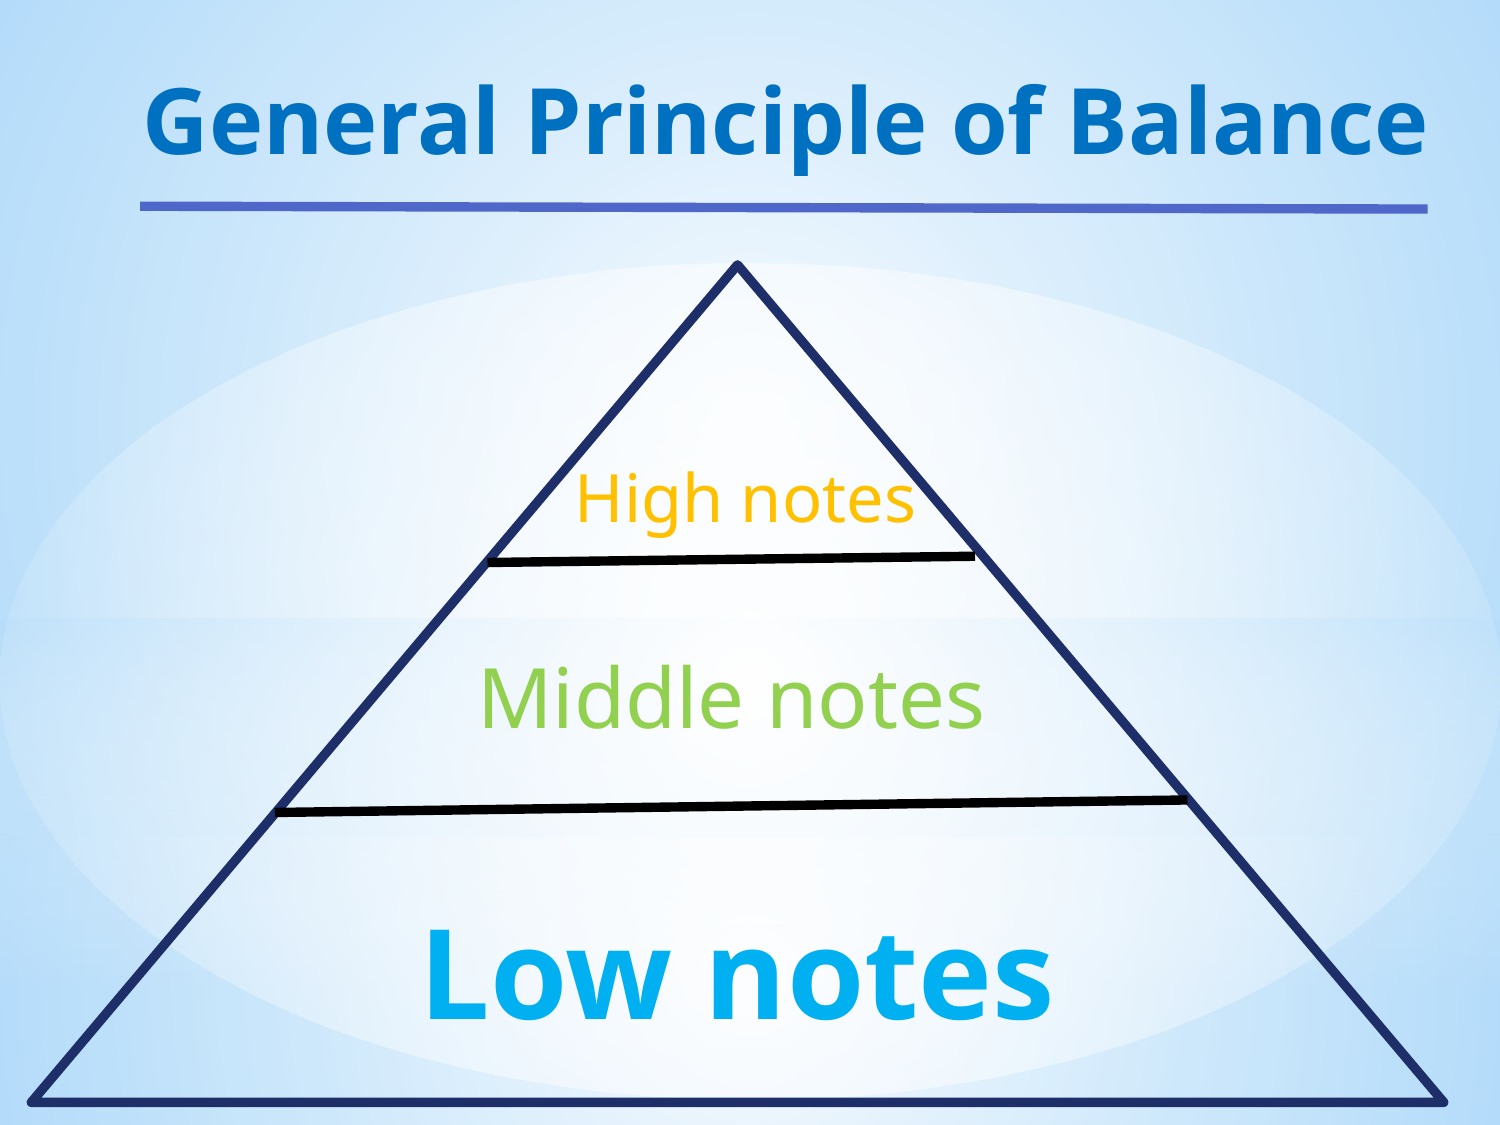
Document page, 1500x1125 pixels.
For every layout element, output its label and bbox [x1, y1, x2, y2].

text_box [139, 55, 1428, 210]
text_box [31, 264, 1444, 1103]
